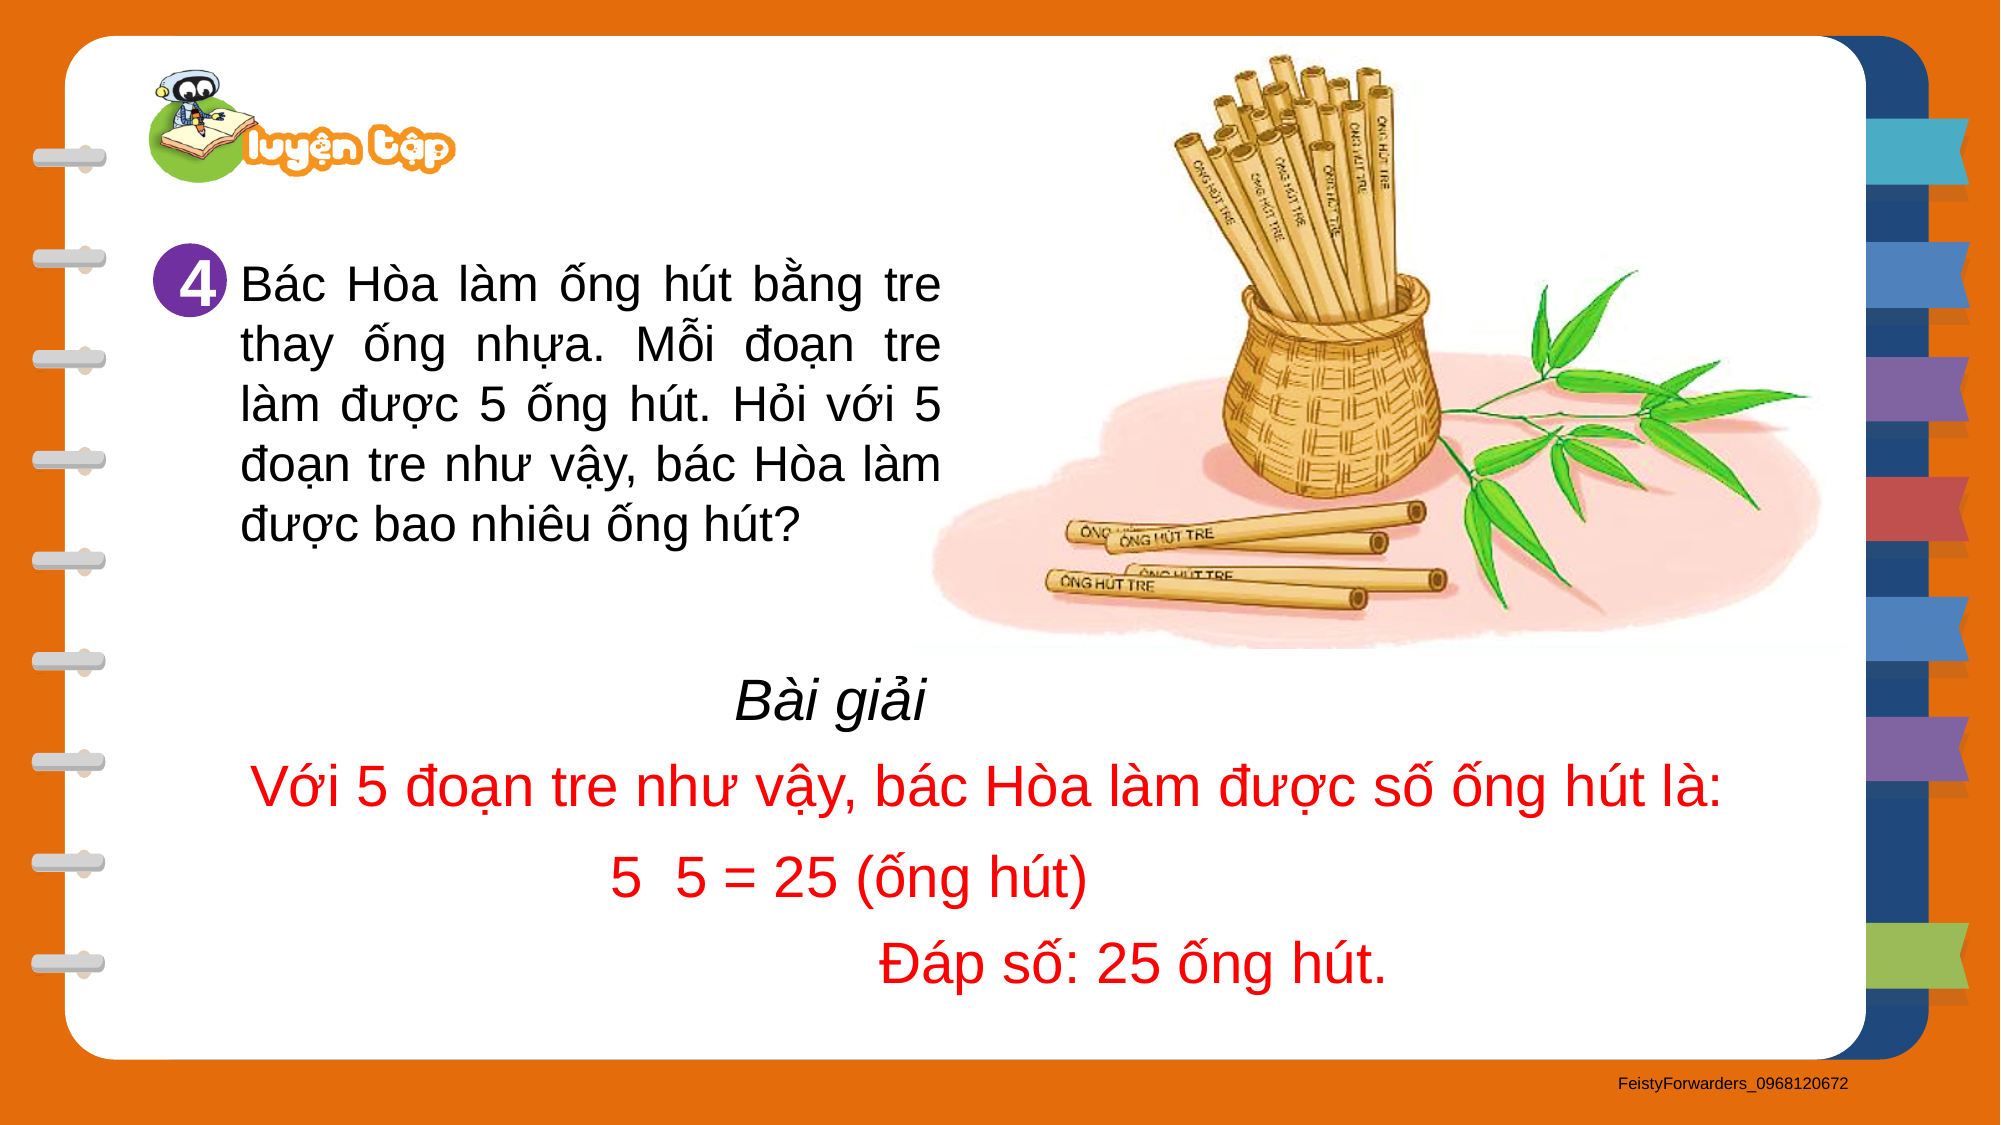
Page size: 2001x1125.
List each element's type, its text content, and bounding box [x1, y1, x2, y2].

picture [913, 33, 1846, 649]
text_box Bài giải [703, 654, 958, 740]
text_box 4 [153, 243, 225, 318]
text_box Bác Hòa làm ống hút bằng tre thay ống nhựa. Mỗi đoạn tre làm được 5 ống hút. Hỏi với 5 đoạn tre như vậy, bác Hòa làm được bao nhiêu ống hút? [225, 244, 913, 560]
text_box Đáp số: 25 ống hút. [620, 917, 1405, 1003]
text_box Với 5 đoạn tre như vậy, bác Hòa làm được số ống hút là: [197, 740, 1779, 826]
picture [119, 53, 487, 196]
